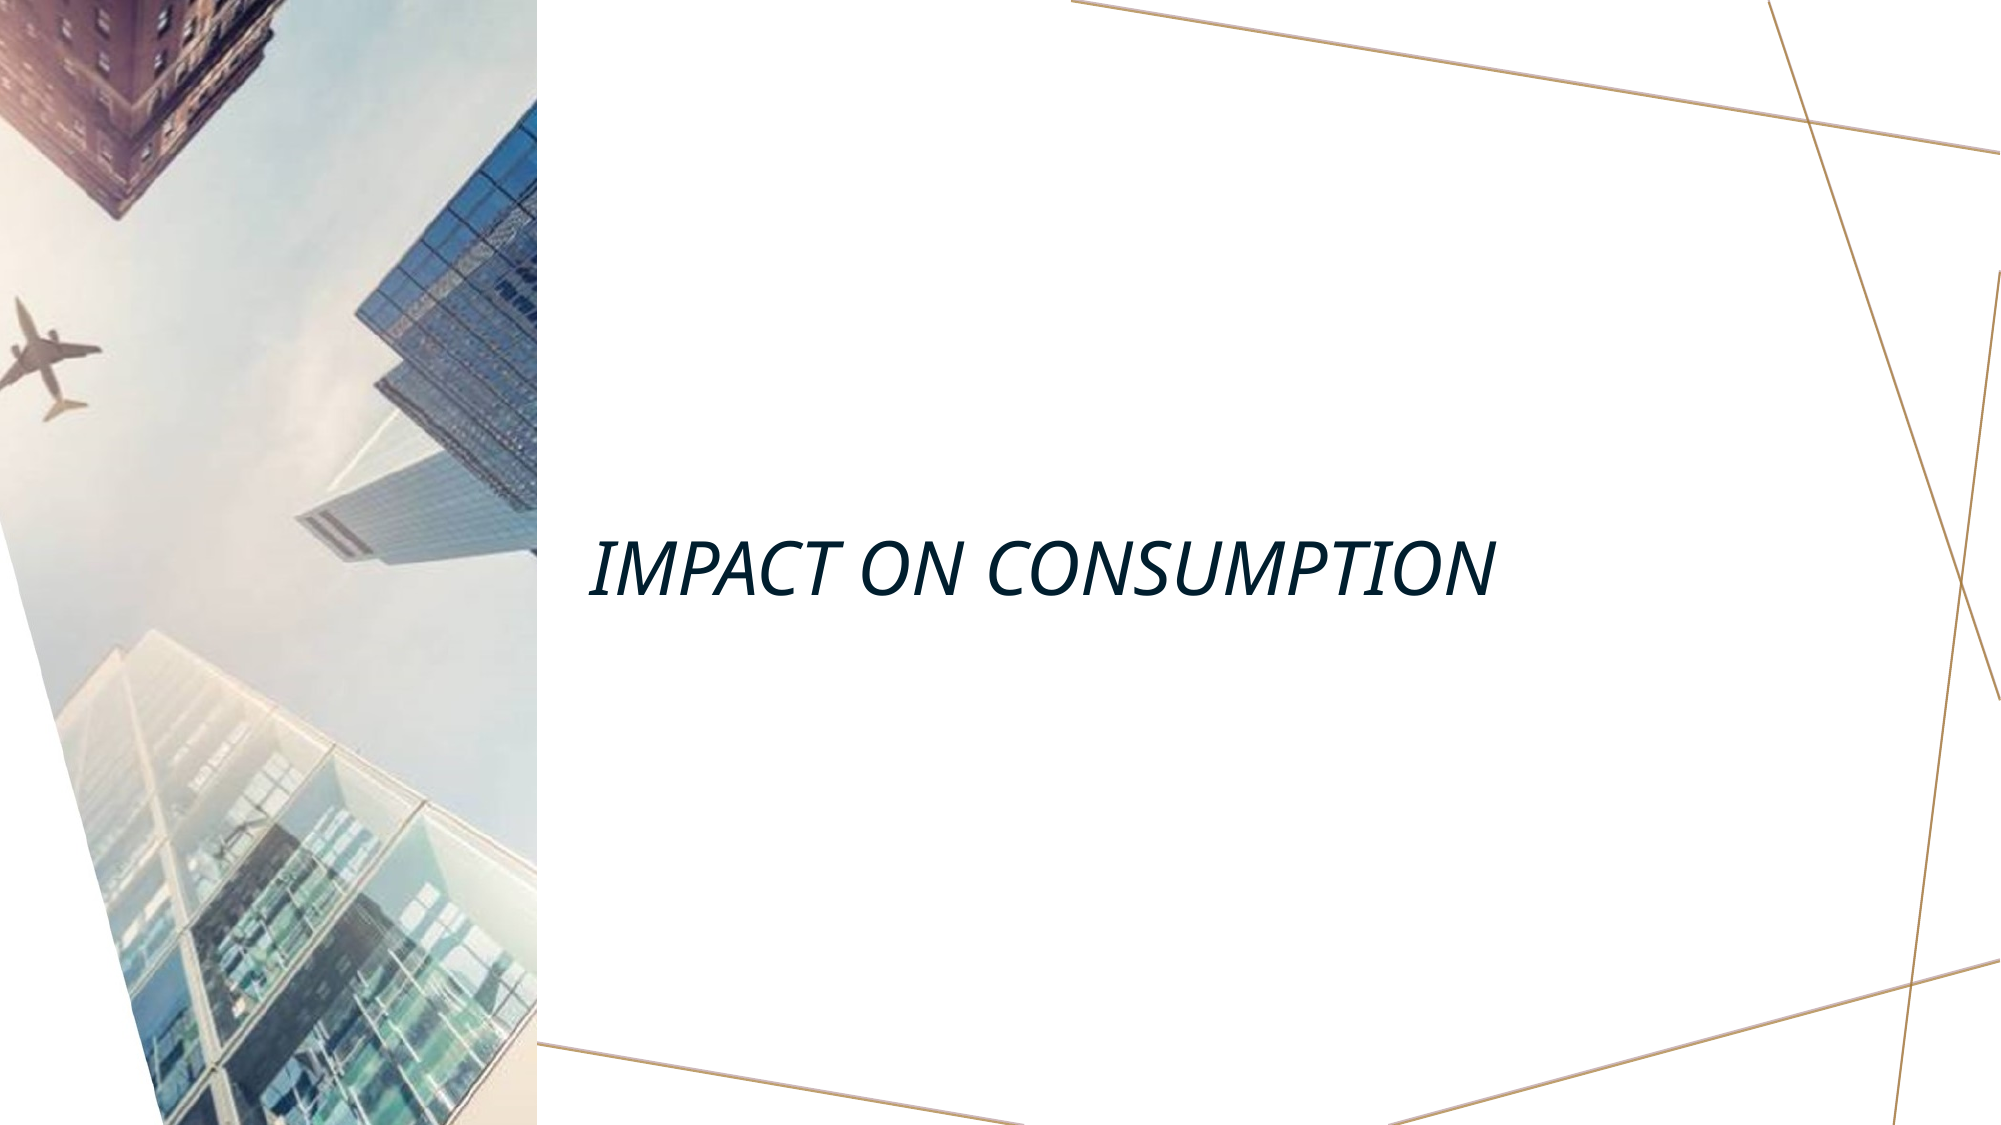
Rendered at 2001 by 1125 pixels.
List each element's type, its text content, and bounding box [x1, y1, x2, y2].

title Impact on consumption [575, 401, 2000, 619]
picture [0, 0, 537, 1125]
